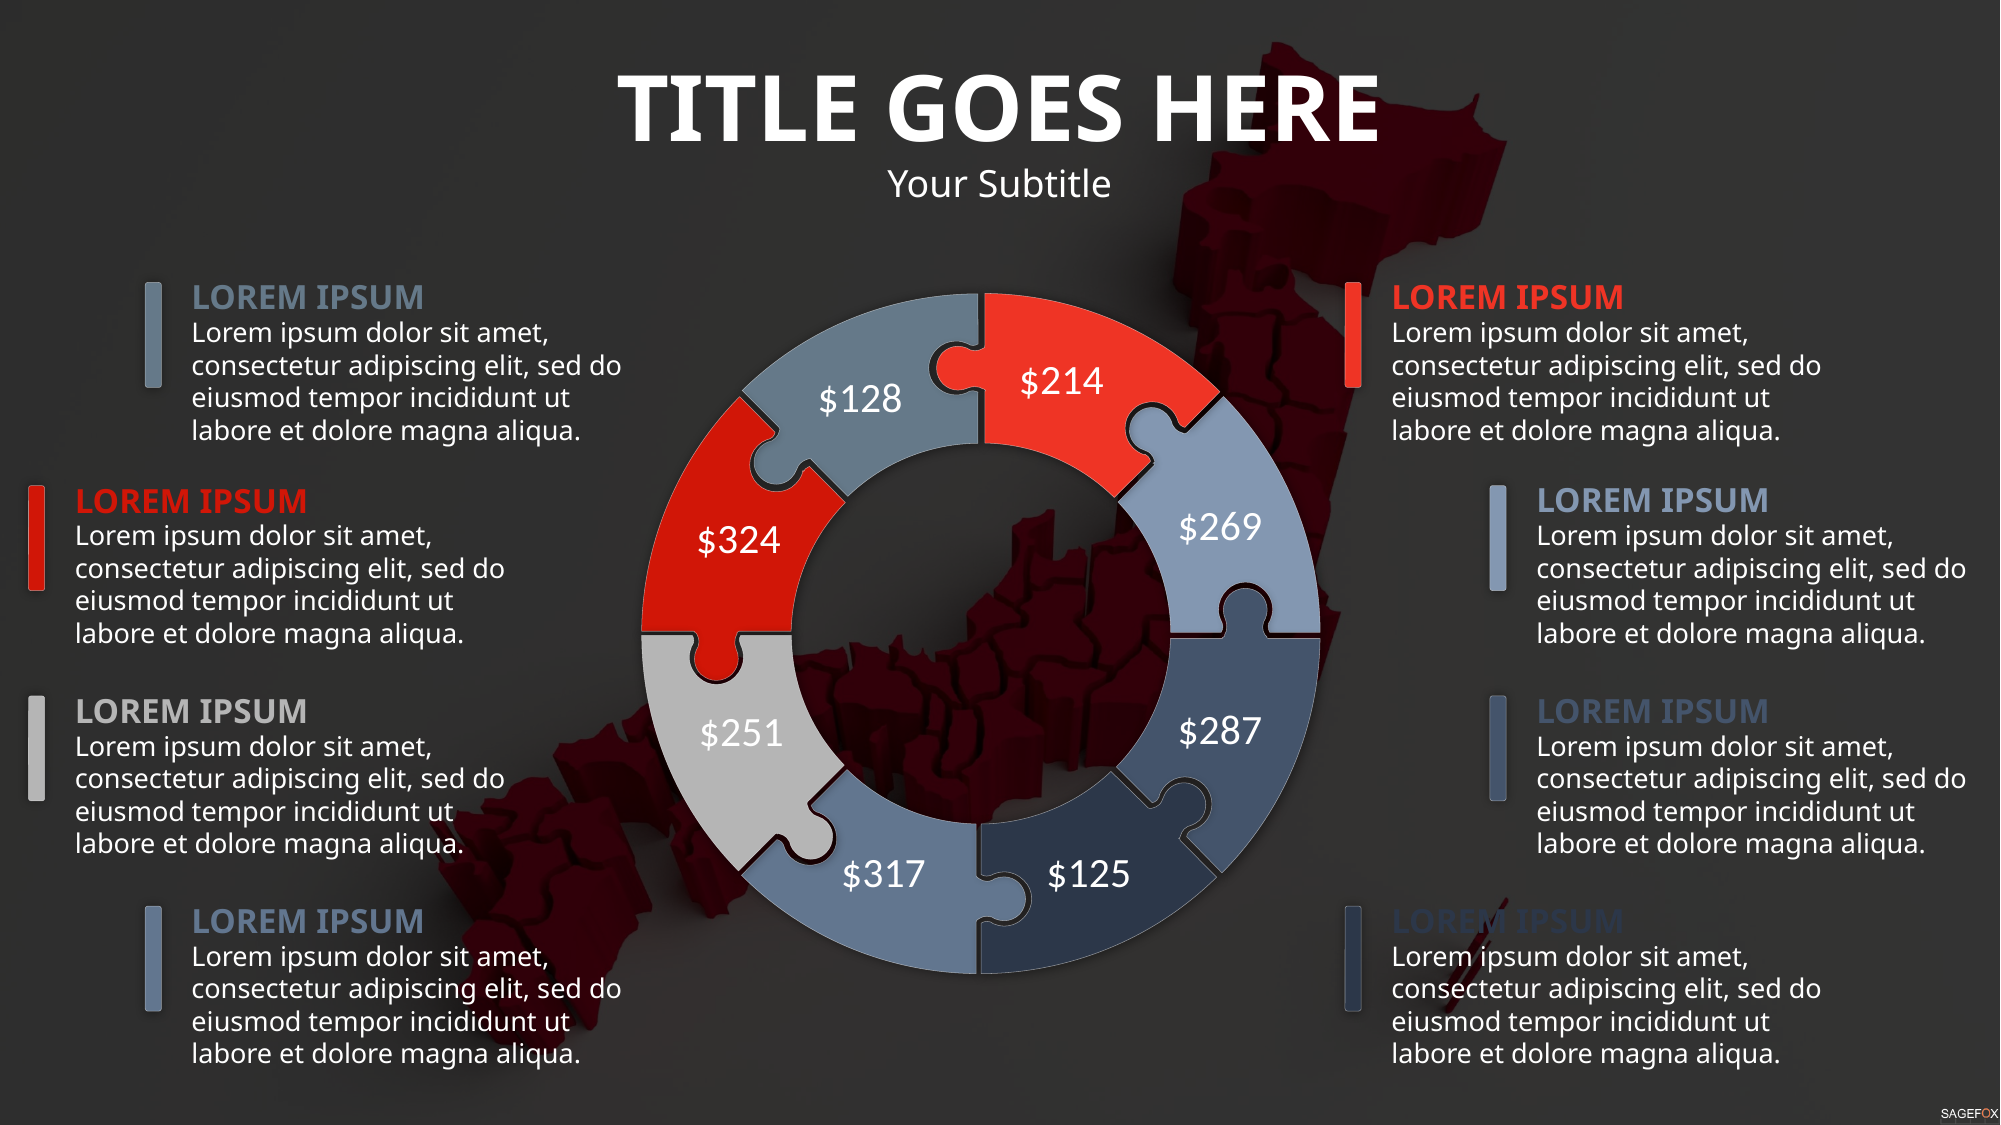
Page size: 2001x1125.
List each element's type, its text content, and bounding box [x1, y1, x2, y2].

text_box $317 [815, 838, 951, 903]
picture [0, 0, 2001, 1125]
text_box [60, 472, 526, 662]
text_box [144, 905, 163, 1013]
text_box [1521, 682, 1987, 872]
text_box [1121, 401, 1321, 633]
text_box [60, 682, 525, 872]
text_box TITLE GOES HERE Your Subtitle [548, 42, 1452, 212]
text_box [742, 293, 978, 495]
text_box [641, 396, 846, 677]
text_box [1488, 694, 1508, 802]
text_box [1488, 484, 1508, 592]
text_box [27, 694, 46, 802]
text_box $324 [671, 504, 806, 570]
text_box [641, 635, 845, 871]
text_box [1376, 892, 1842, 1082]
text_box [1521, 472, 1987, 662]
text_box [746, 774, 1024, 974]
text_box $214 [993, 345, 1129, 410]
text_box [176, 892, 642, 1082]
text_box [1117, 588, 1321, 872]
text_box [936, 293, 1220, 498]
text_box $269 [1152, 491, 1288, 557]
text_box $125 [1021, 838, 1157, 903]
text_box $287 [1152, 695, 1288, 760]
text_box [1343, 904, 1363, 1013]
text_box [1343, 281, 1363, 389]
text_box [27, 484, 46, 592]
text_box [1376, 269, 1842, 459]
text_box [144, 281, 163, 389]
text_box [981, 771, 1217, 974]
text_box $251 [673, 697, 809, 763]
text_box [176, 269, 642, 459]
text_box $128 [792, 363, 928, 429]
